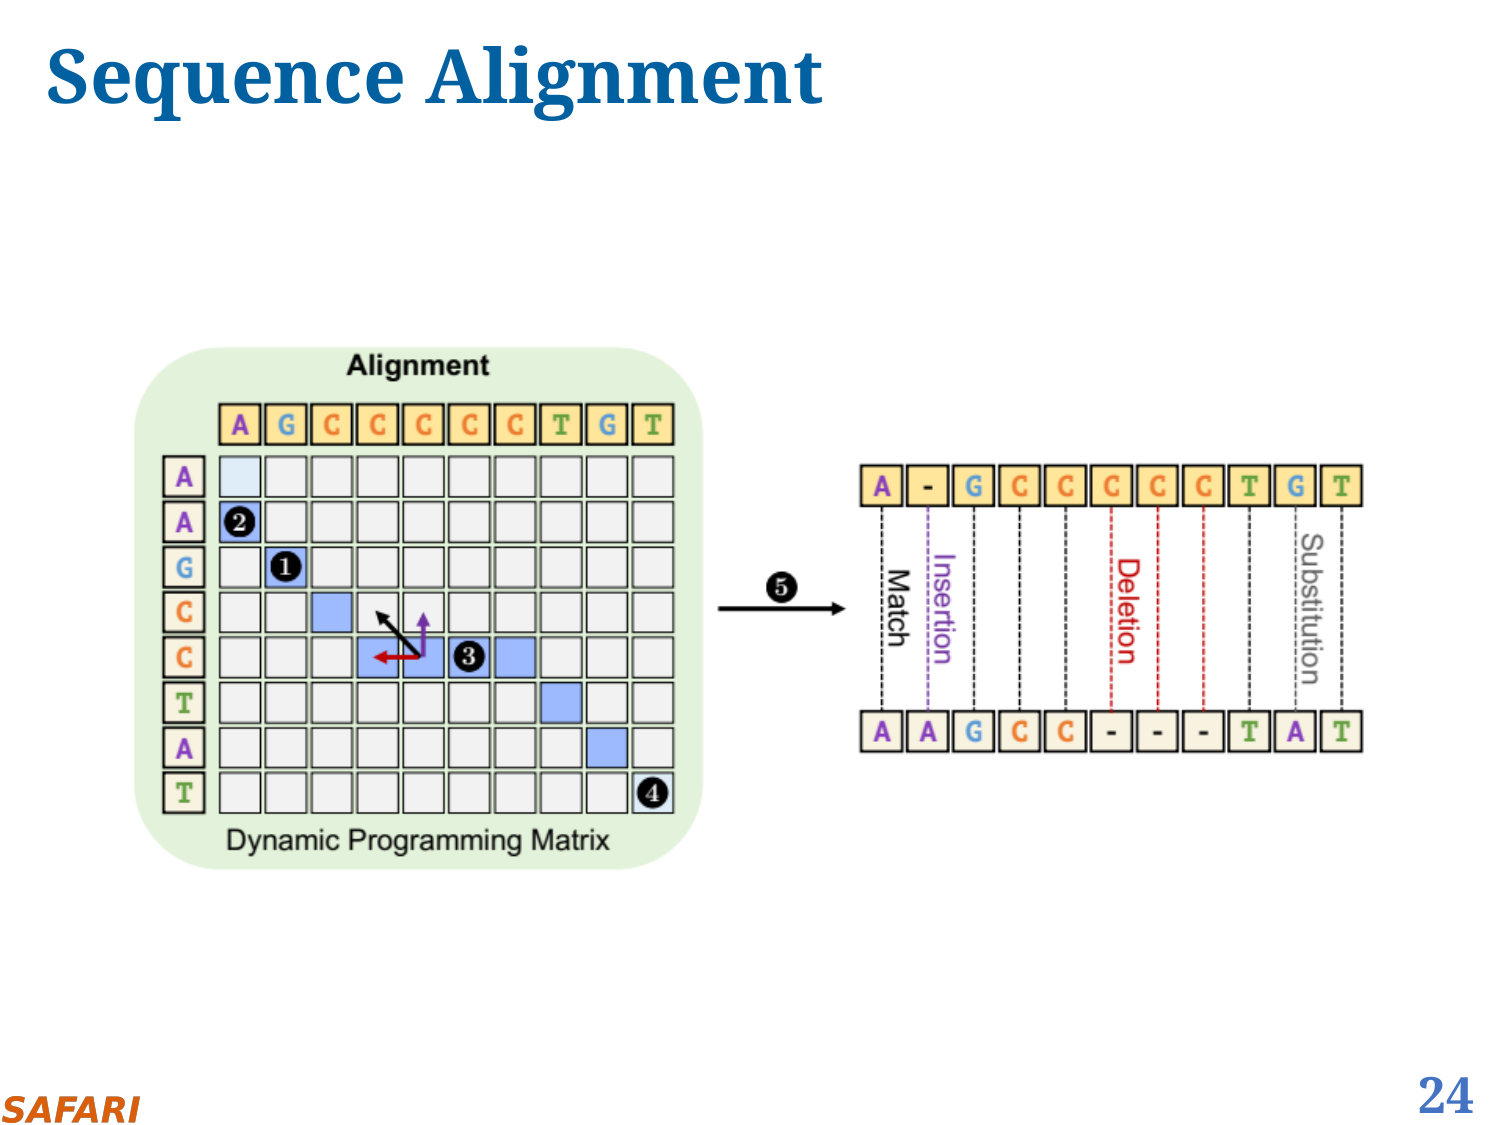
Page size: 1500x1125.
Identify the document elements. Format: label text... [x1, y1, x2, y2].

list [133, 335, 1372, 875]
picture [2, 1096, 140, 1123]
title Sequence Alignment [31, 15, 1475, 143]
slide_number 24 [1370, 1068, 1475, 1125]
